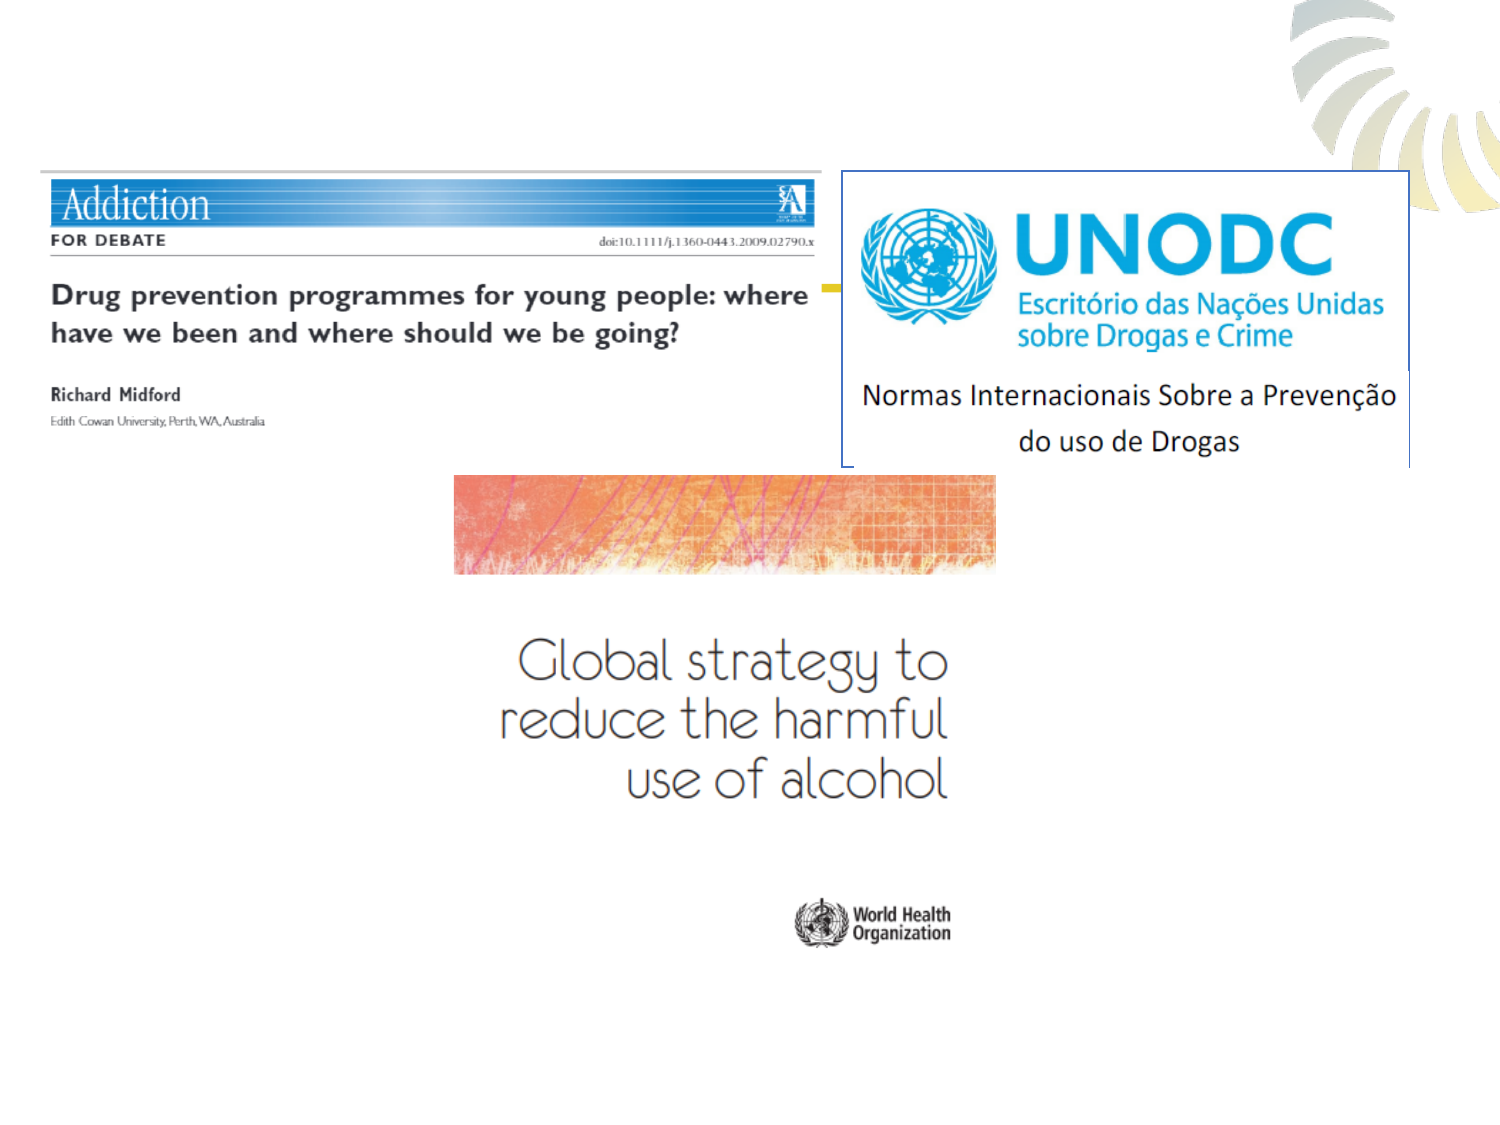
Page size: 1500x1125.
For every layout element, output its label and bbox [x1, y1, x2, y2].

text_box [841, 170, 1409, 468]
picture [1272, 0, 1500, 226]
picture [40, 170, 822, 450]
picture [453, 475, 996, 971]
